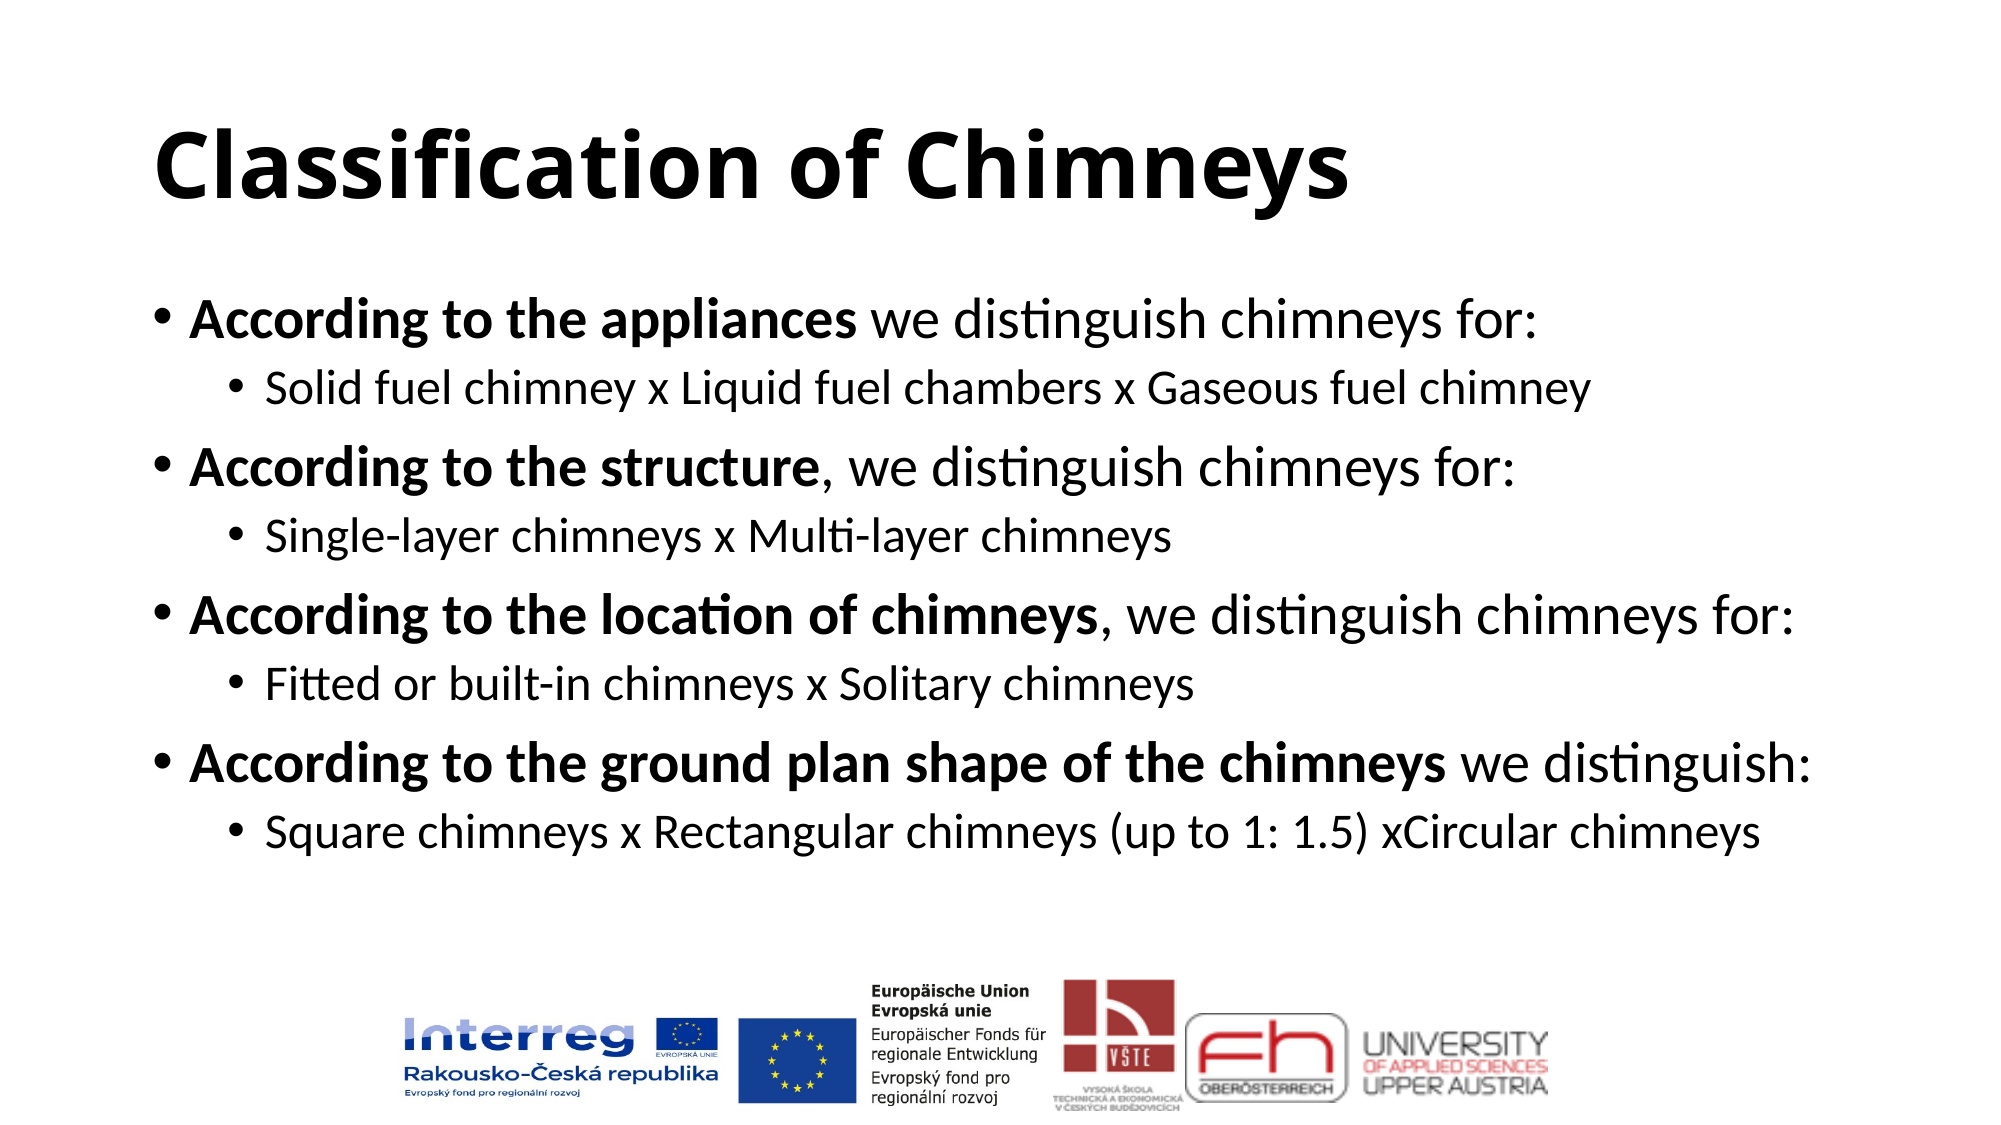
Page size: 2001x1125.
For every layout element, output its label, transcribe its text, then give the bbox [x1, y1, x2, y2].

picture [1053, 979, 1184, 1111]
title Classification of Chimneys [137, 59, 1863, 278]
list According to the appliances we distinguish chimneys for: Solid fuel chimney x Liquid fuel chambers x Gaseous fuel chimney According to the structure, we distinguish chimneys for: Single-layer chimneys x Multi-layer chimneys According to the location of chimneys, we distinguish chimneys for: Fitted or built-in chimneys x Solitary chimneys According to the ground plan shape of the chimneys we distinguish: Square chimneys x Rectangular chimneys (up to 1: 1.5) xCircular chimneys [137, 280, 1863, 995]
picture [1185, 1013, 1548, 1103]
picture [374, 984, 1046, 1125]
